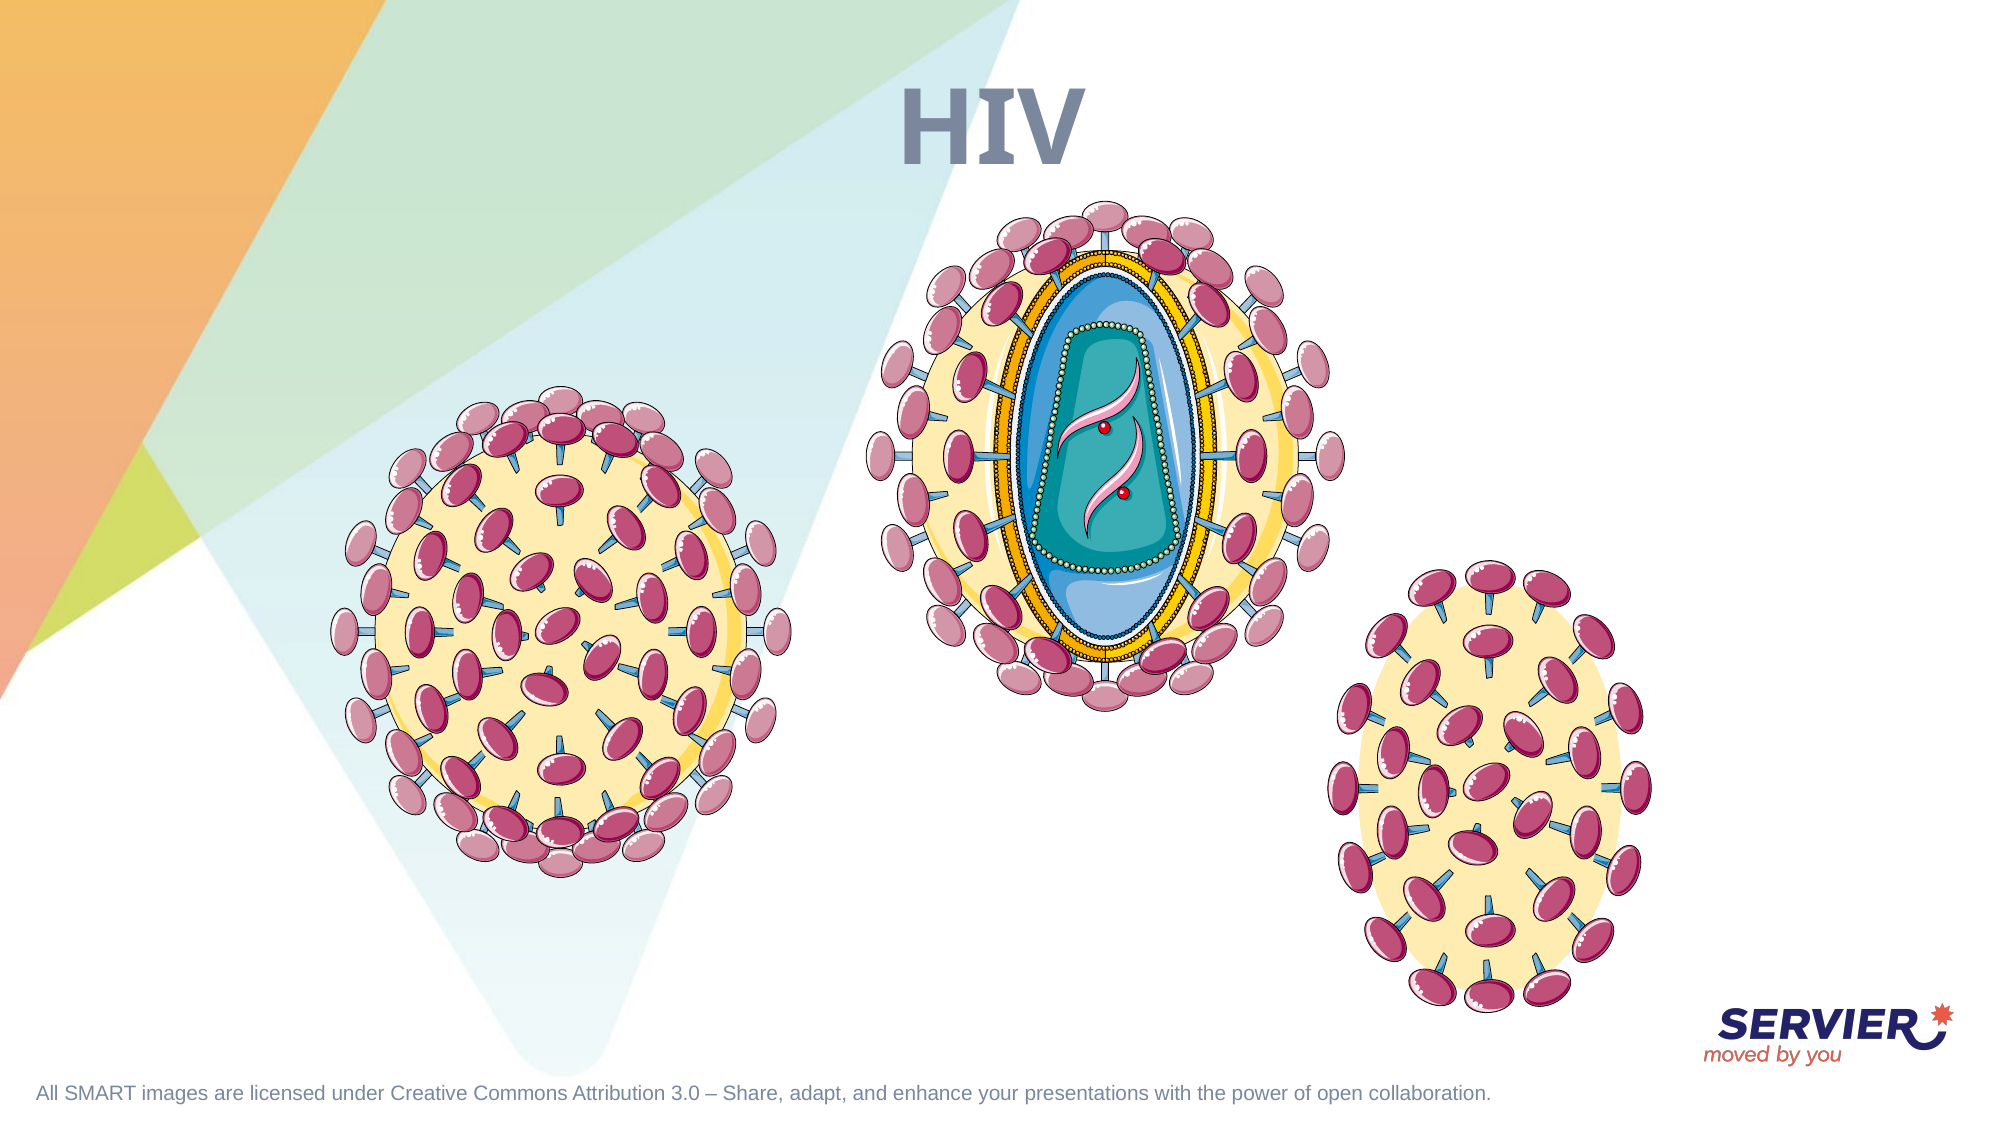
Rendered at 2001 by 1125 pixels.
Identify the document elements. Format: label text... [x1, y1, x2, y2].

title HIV [54, 12, 1926, 232]
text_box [865, 201, 1345, 712]
picture [0, 0, 2001, 1125]
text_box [330, 386, 792, 878]
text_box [1327, 559, 1652, 1015]
